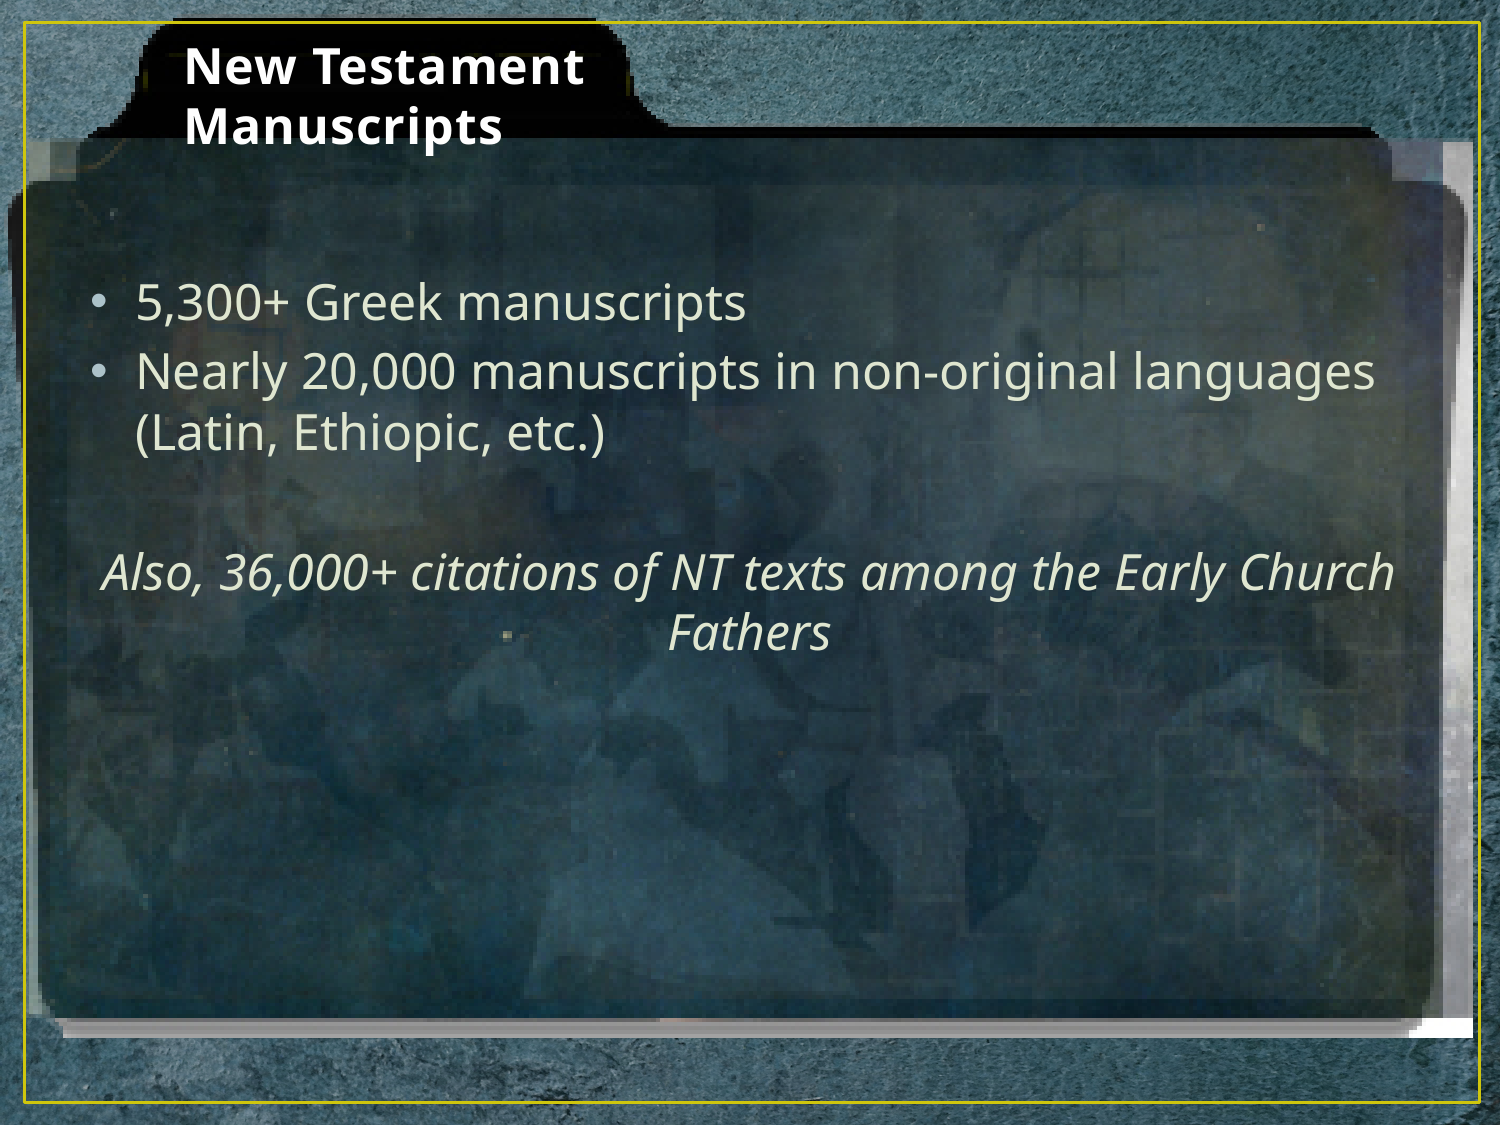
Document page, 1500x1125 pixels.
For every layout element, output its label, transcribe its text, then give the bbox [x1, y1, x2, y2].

picture [0, 0, 1500, 1125]
list 5,300+ Greek manuscripts Nearly 20,000 manuscripts in non-original languages (Latin, Ethiopic, etc.) Also, 36,000+ citations of NT texts among the Early Church Fathers [75, 262, 1425, 1005]
title New Testament Manuscripts [168, 0, 688, 163]
picture [26, 24, 1478, 1101]
